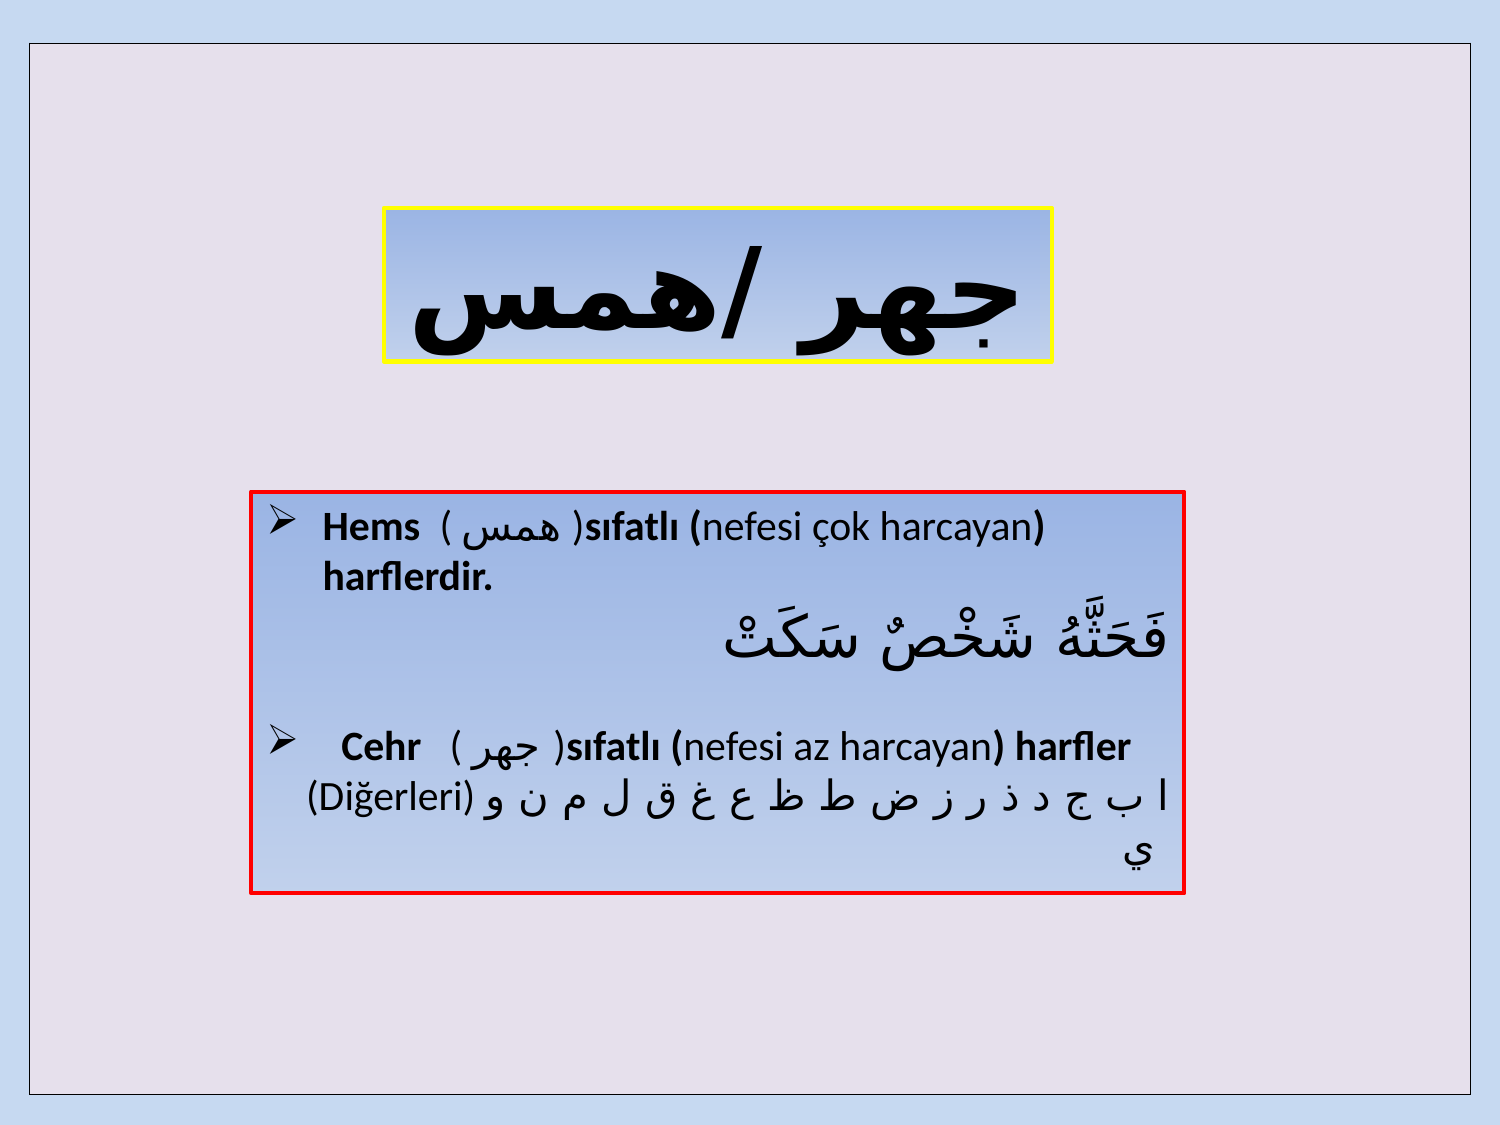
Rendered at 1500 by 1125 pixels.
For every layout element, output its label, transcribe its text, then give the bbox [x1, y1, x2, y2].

text_box جهر /همس [383, 208, 1052, 362]
text_box Hems ( همس )sıfatlı (nefesi çok harcayan) harflerdir. فَحَثَّهُ شَخْصٌ سَكَتْ Cehr ( جهر )sıfatlı (nefesi az harcayan) harfler (Diğerleri) ا ب ج د ذ ر ز ض ط ظ ع غ ق ل م ن و ي [251, 491, 1185, 894]
table_header [30, 44, 1470, 1094]
